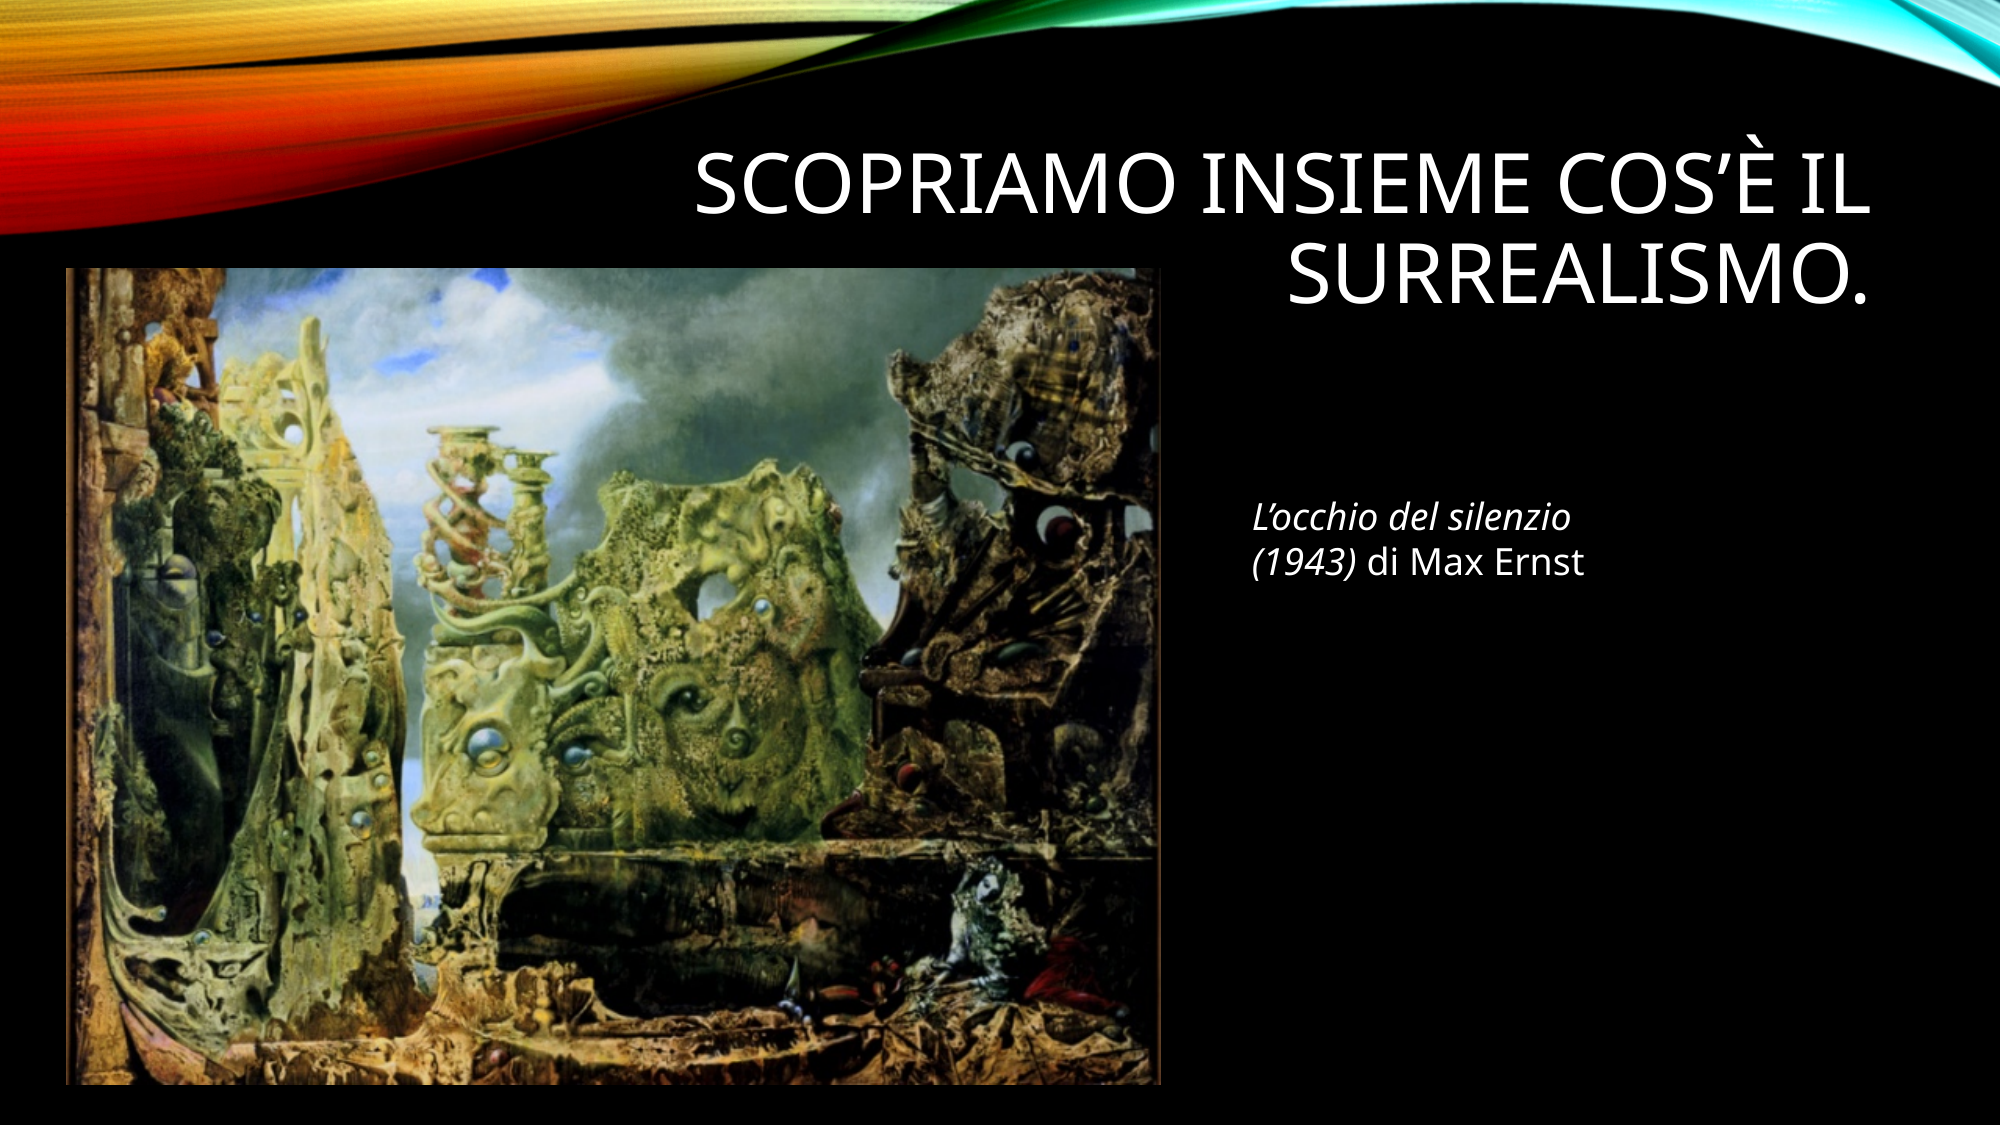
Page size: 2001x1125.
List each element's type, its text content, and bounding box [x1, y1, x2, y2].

picture [0, 0, 2000, 237]
text_box L’occhio del silenzio (1943) di Max Ernst [1237, 485, 1669, 591]
picture [66, 268, 1161, 1085]
title Scopriamo insieme cos’è il surrealismo. [474, 125, 1888, 338]
